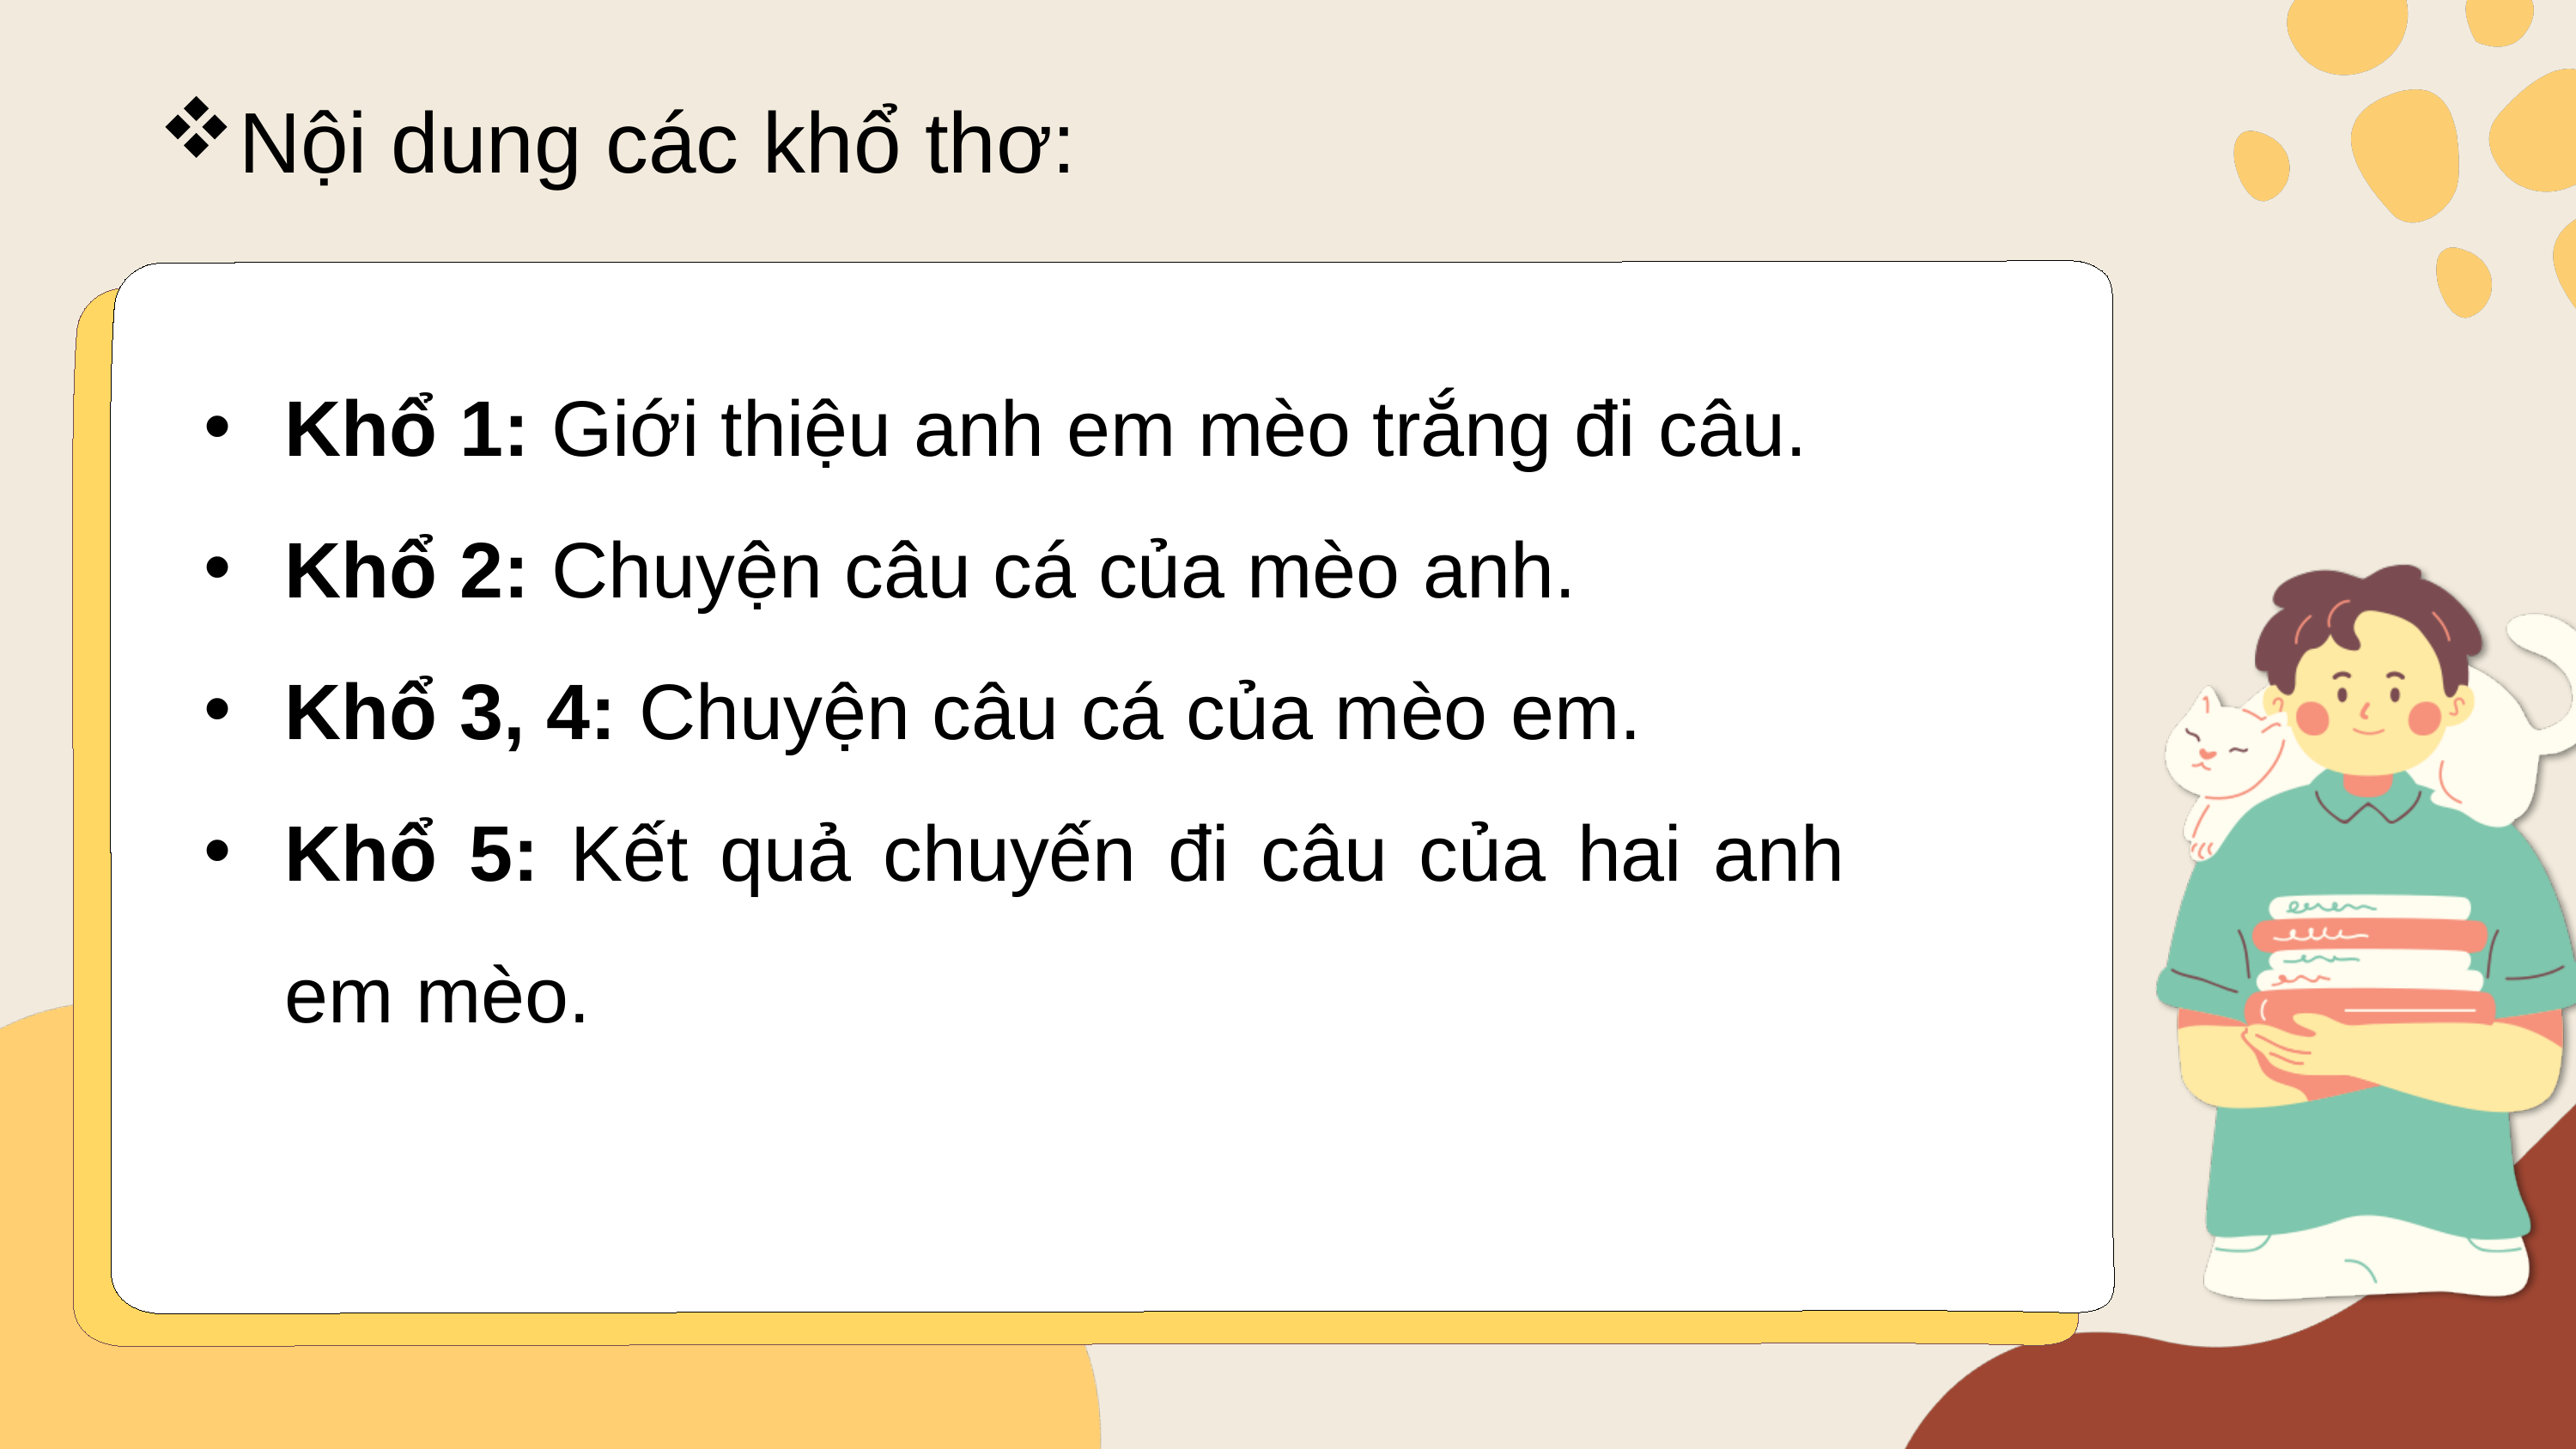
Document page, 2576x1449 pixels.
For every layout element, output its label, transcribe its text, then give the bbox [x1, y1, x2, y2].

picture [2215, 0, 2576, 412]
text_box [72, 260, 2115, 1347]
text_box Nội dung các khổ thơ: [145, 80, 1149, 197]
picture [0, 759, 1225, 1449]
picture [1830, 562, 2576, 1449]
